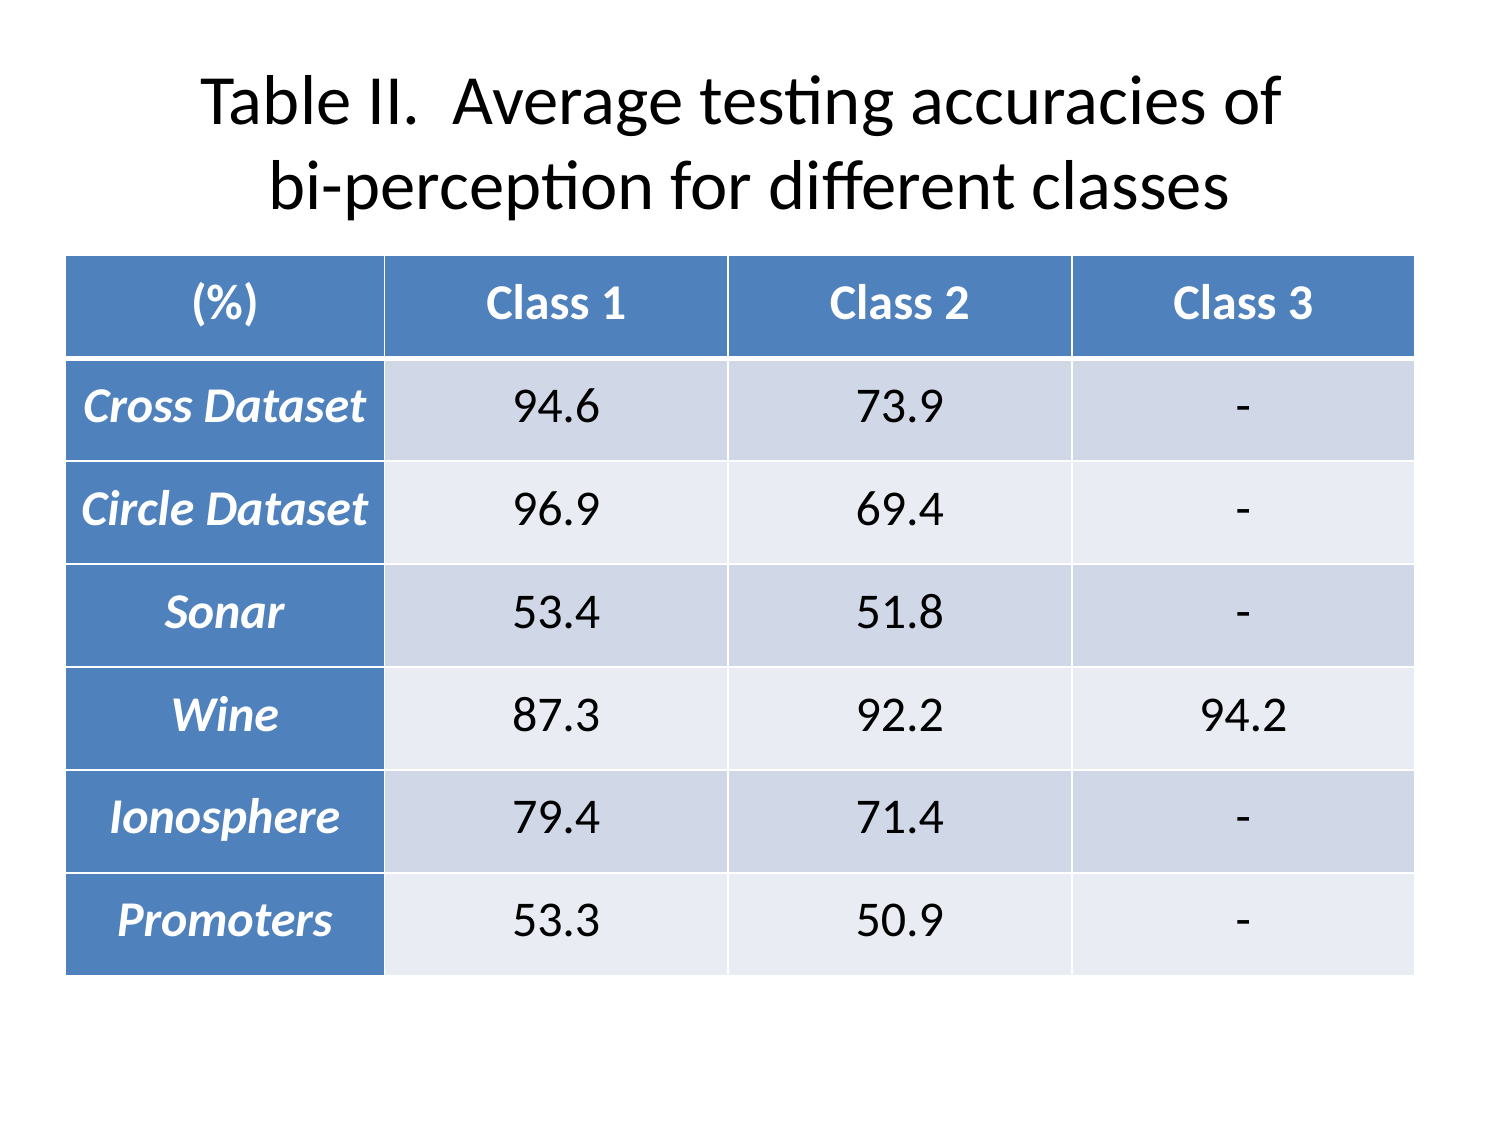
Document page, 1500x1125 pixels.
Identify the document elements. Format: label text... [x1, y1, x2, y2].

table_header Class 2 [729, 256, 1071, 356]
table_cell 53.3 [385, 874, 727, 975]
table_cell Ionosphere [66, 771, 384, 872]
table_cell Wine [66, 668, 384, 769]
table_cell - [1073, 874, 1414, 975]
table_header (%) [66, 256, 384, 356]
table_cell - [1073, 462, 1414, 563]
table_header Class 1 [385, 256, 727, 356]
table_cell Sonar [66, 565, 384, 666]
table_cell - [1073, 565, 1414, 666]
table_cell 87.3 [385, 668, 727, 769]
table_cell 73.9 [729, 361, 1071, 460]
table_cell Promoters [66, 874, 384, 975]
table_cell 94.6 [385, 361, 727, 460]
table_cell Circle Dataset [66, 462, 384, 563]
table_cell - [1073, 361, 1414, 460]
table_cell 69.4 [729, 462, 1071, 563]
table_cell 53.4 [385, 565, 727, 666]
table_cell 71.4 [729, 771, 1071, 872]
table_cell 92.2 [729, 668, 1071, 769]
table_cell 79.4 [385, 771, 727, 872]
table_cell 51.8 [729, 565, 1071, 666]
table_cell Cross Dataset [66, 361, 384, 460]
table_cell 96.9 [385, 462, 727, 563]
table_header Class 3 [1073, 256, 1414, 356]
title Table II. Average testing accuracies of bi-perception for different classes [75, 45, 1425, 233]
table_cell 50.9 [729, 874, 1071, 975]
table_cell 94.2 [1073, 668, 1414, 769]
table_cell - [1073, 771, 1414, 872]
